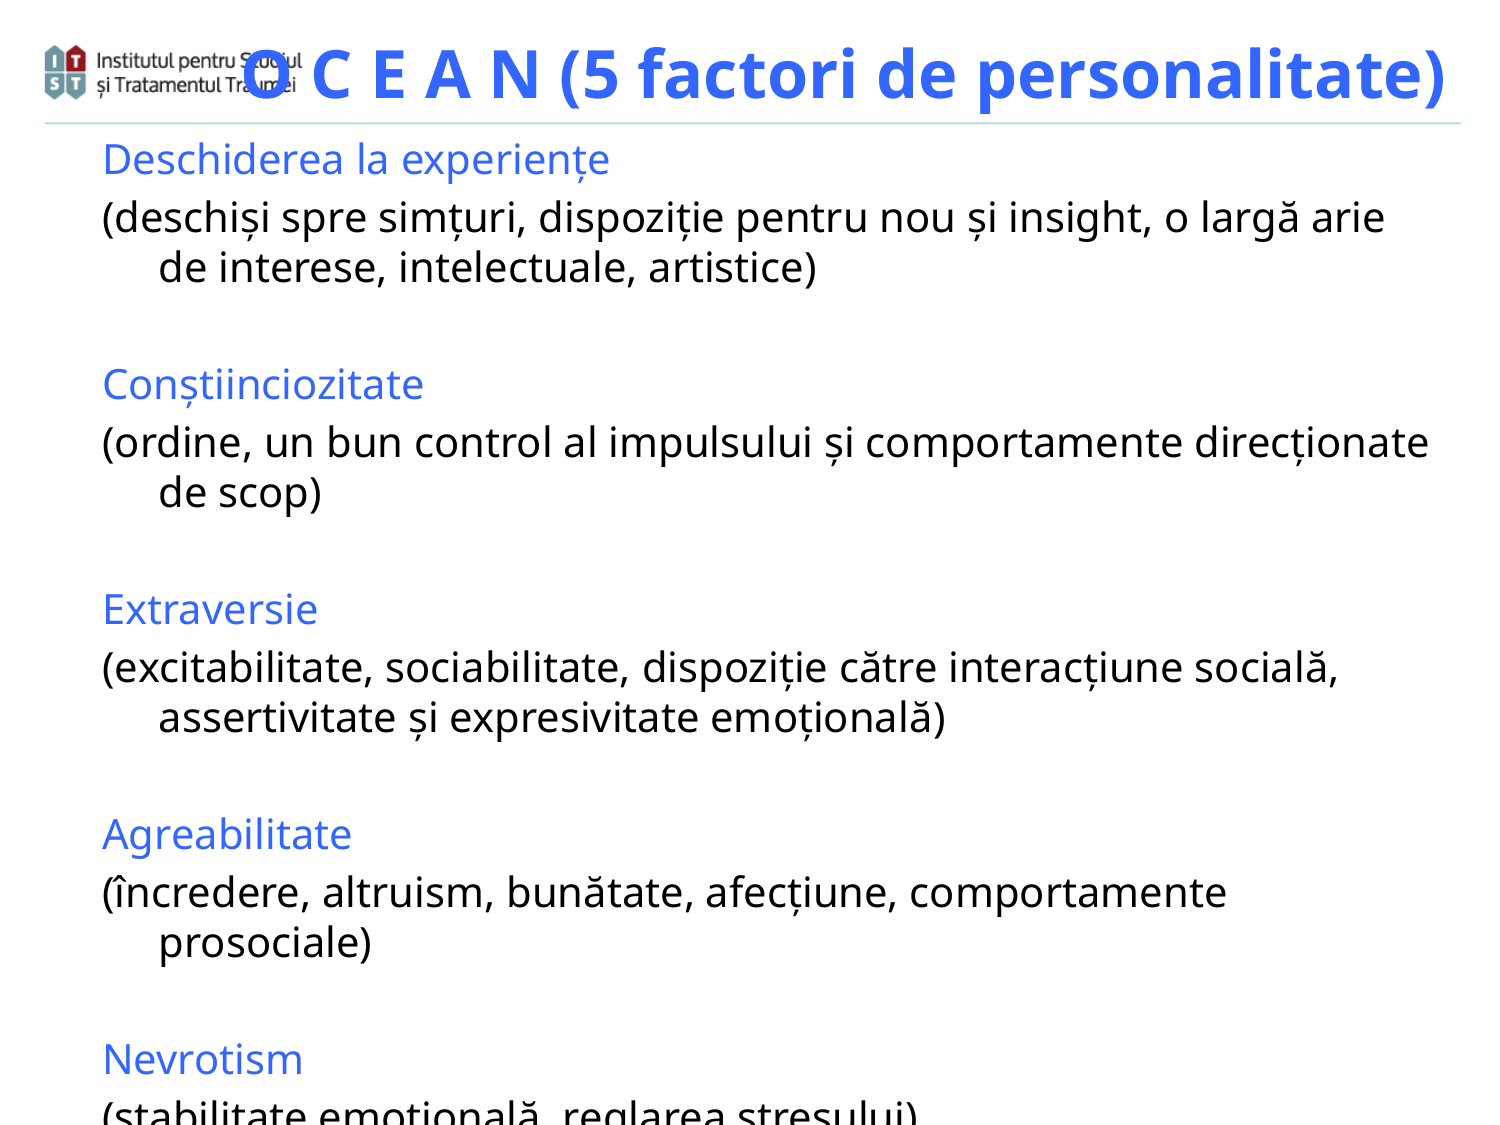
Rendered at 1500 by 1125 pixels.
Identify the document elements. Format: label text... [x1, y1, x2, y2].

title O C E A N (5 factori de personalitate) [225, 24, 1463, 125]
picture [0, 0, 1500, 1125]
list Deschiderea la experiențe (deschiși spre simțuri, dispoziție pentru nou și insight, o largă arie de interese, intelectuale, artistice) Conștiinciozitate (ordine, un bun control al impulsului și comportamente direcționate de scop) Extraversie (excitabilitate, sociabilitate, dispoziție către interacțiune socială, assertivitate și expresivitate emoțională) Agreabilitate (încredere, altruism, bunătate, afecțiune, comportamente prosociale) Nevrotism (stabilitate emoțională, reglarea stresului) [87, 125, 1450, 1100]
